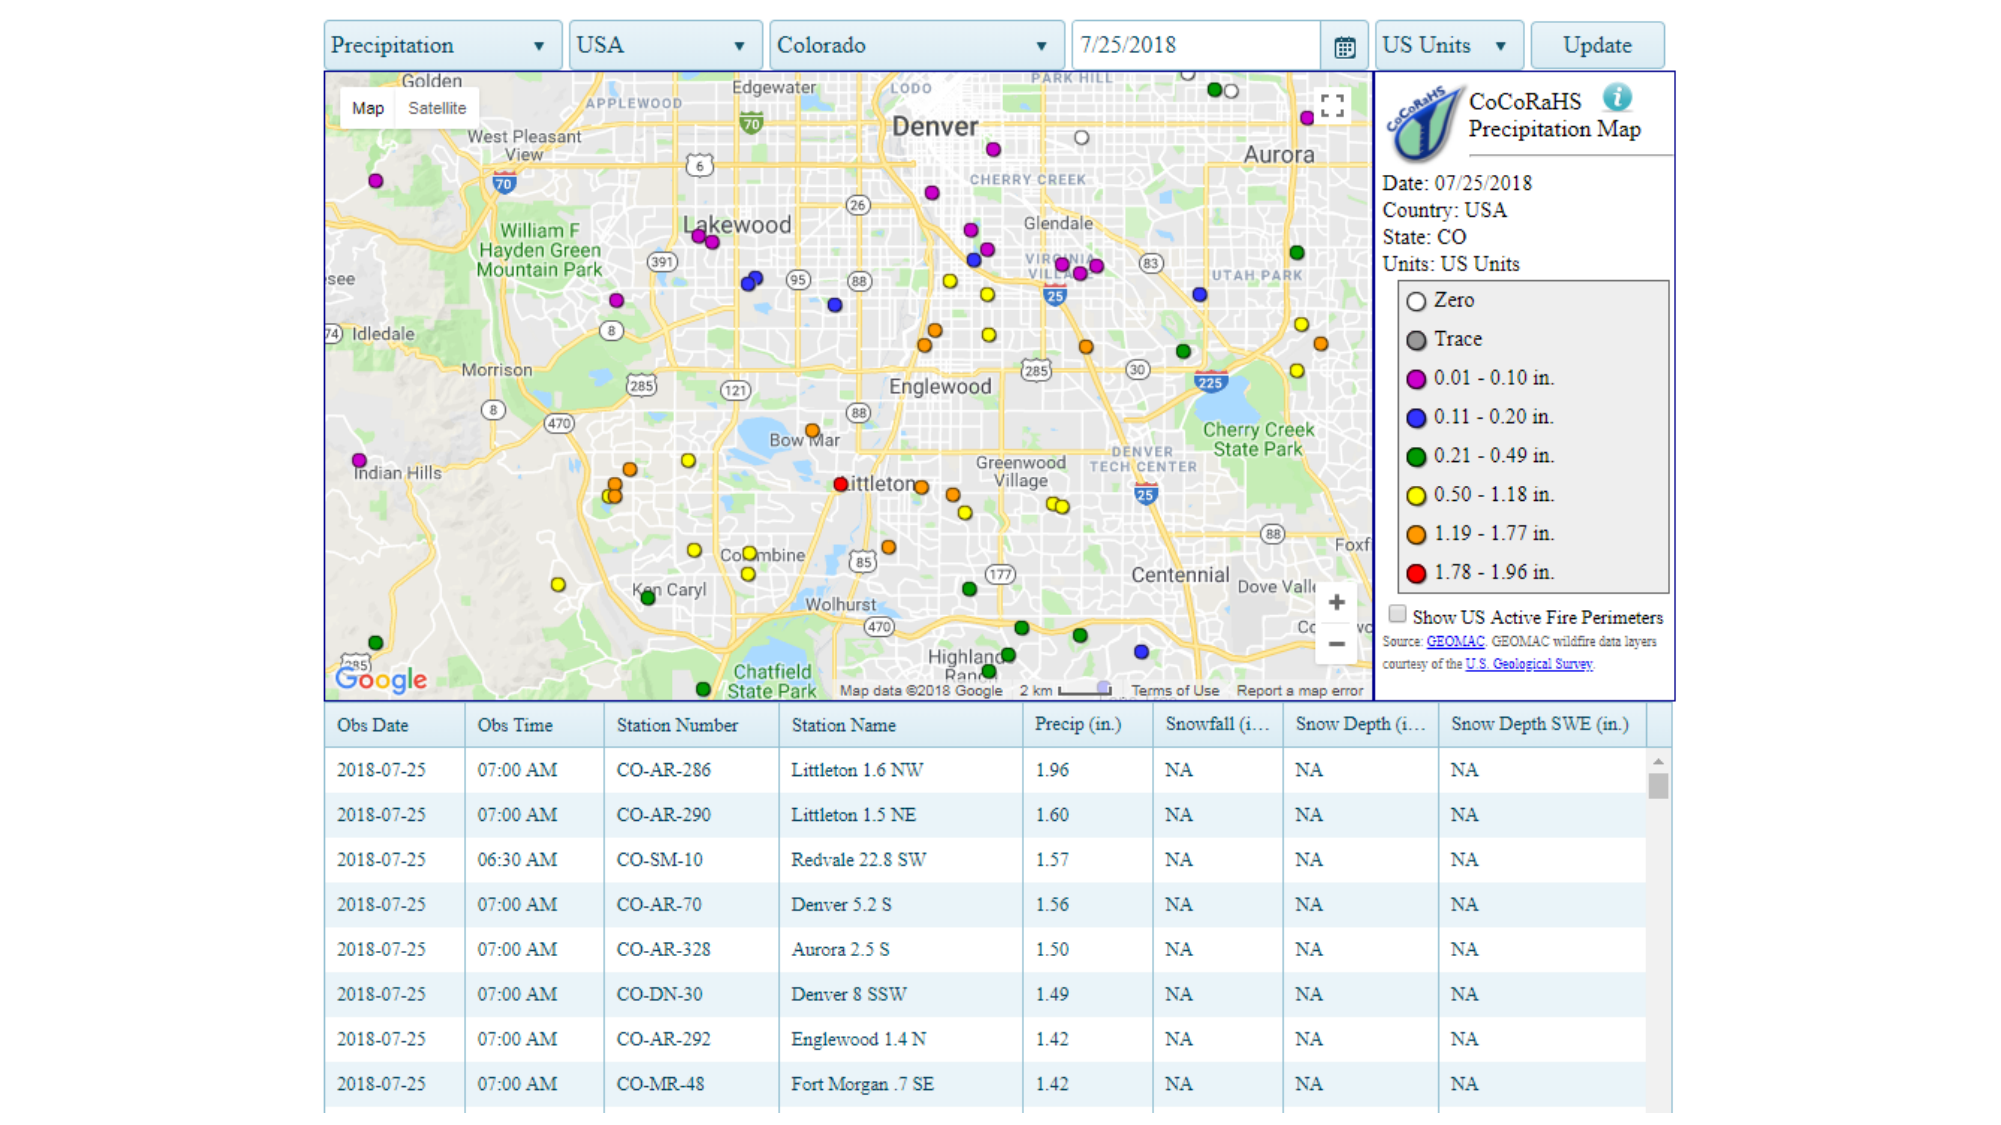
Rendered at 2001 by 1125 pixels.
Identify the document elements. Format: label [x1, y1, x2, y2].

list [318, 11, 1681, 1113]
